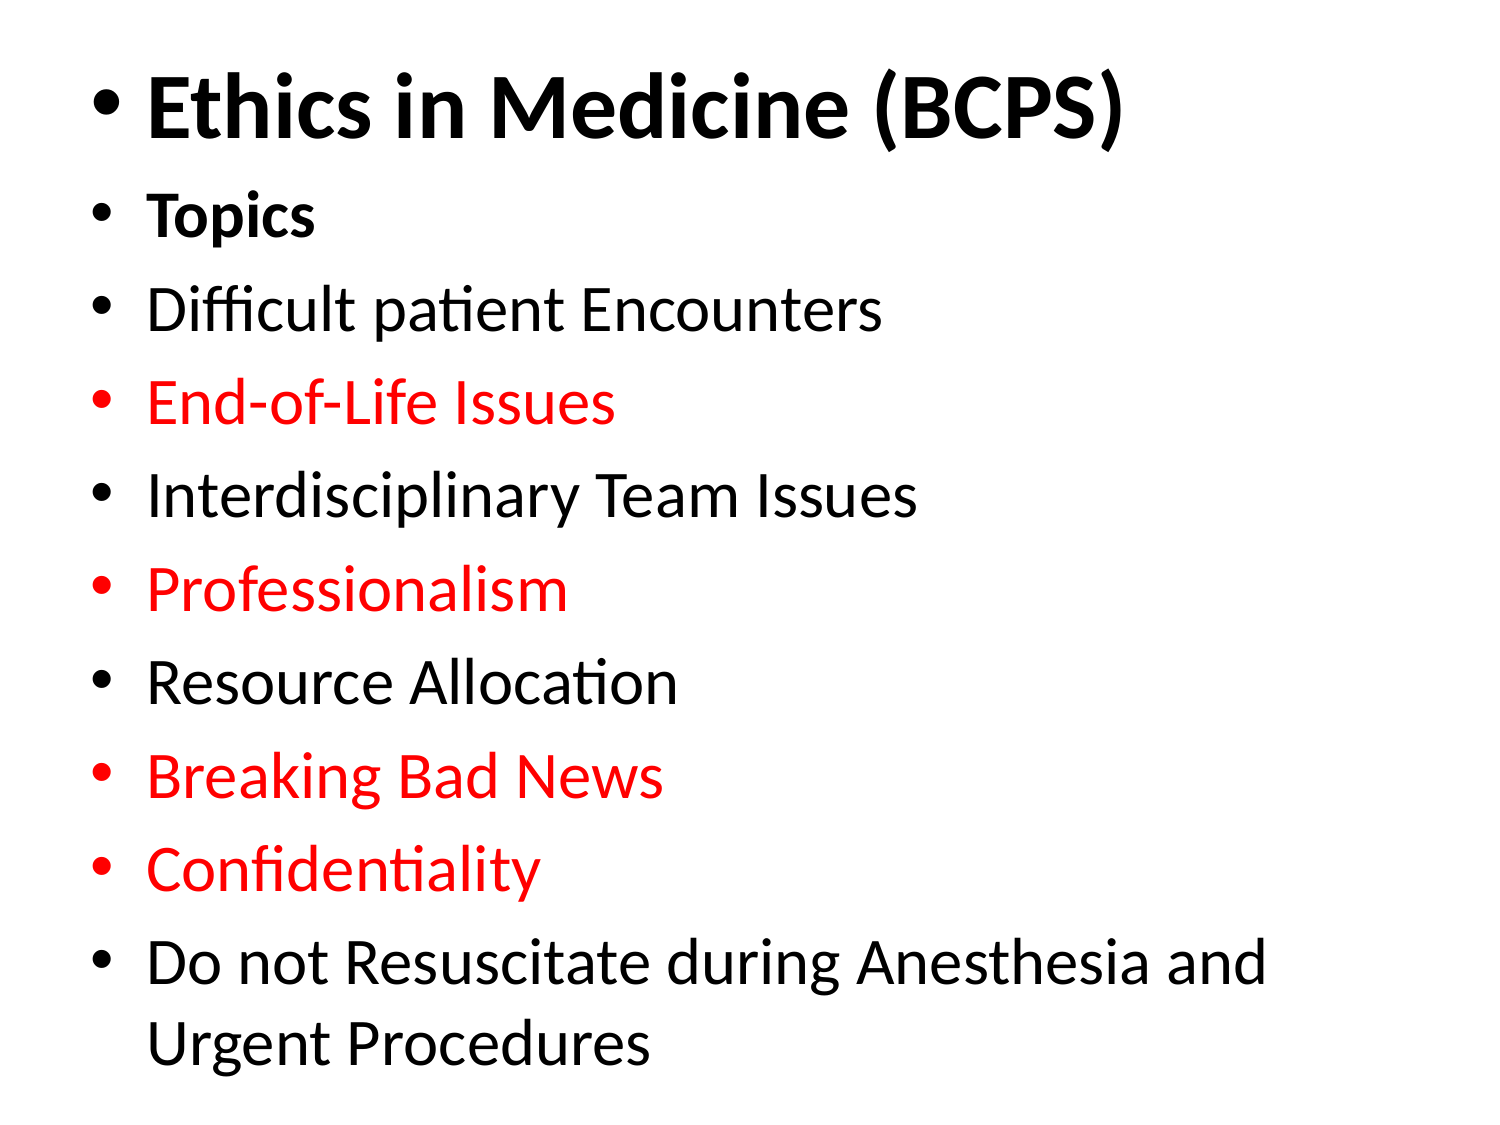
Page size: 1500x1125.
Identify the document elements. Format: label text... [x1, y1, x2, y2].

list Ethics in Medicine (BCPS) Topics Difficult patient Encounters End-of-Life Issues Interdisciplinary Team Issues Professionalism Resource Allocation Breaking Bad News Confidentiality Do not Resuscitate during Anesthesia and Urgent Procedures [75, 37, 1425, 1125]
